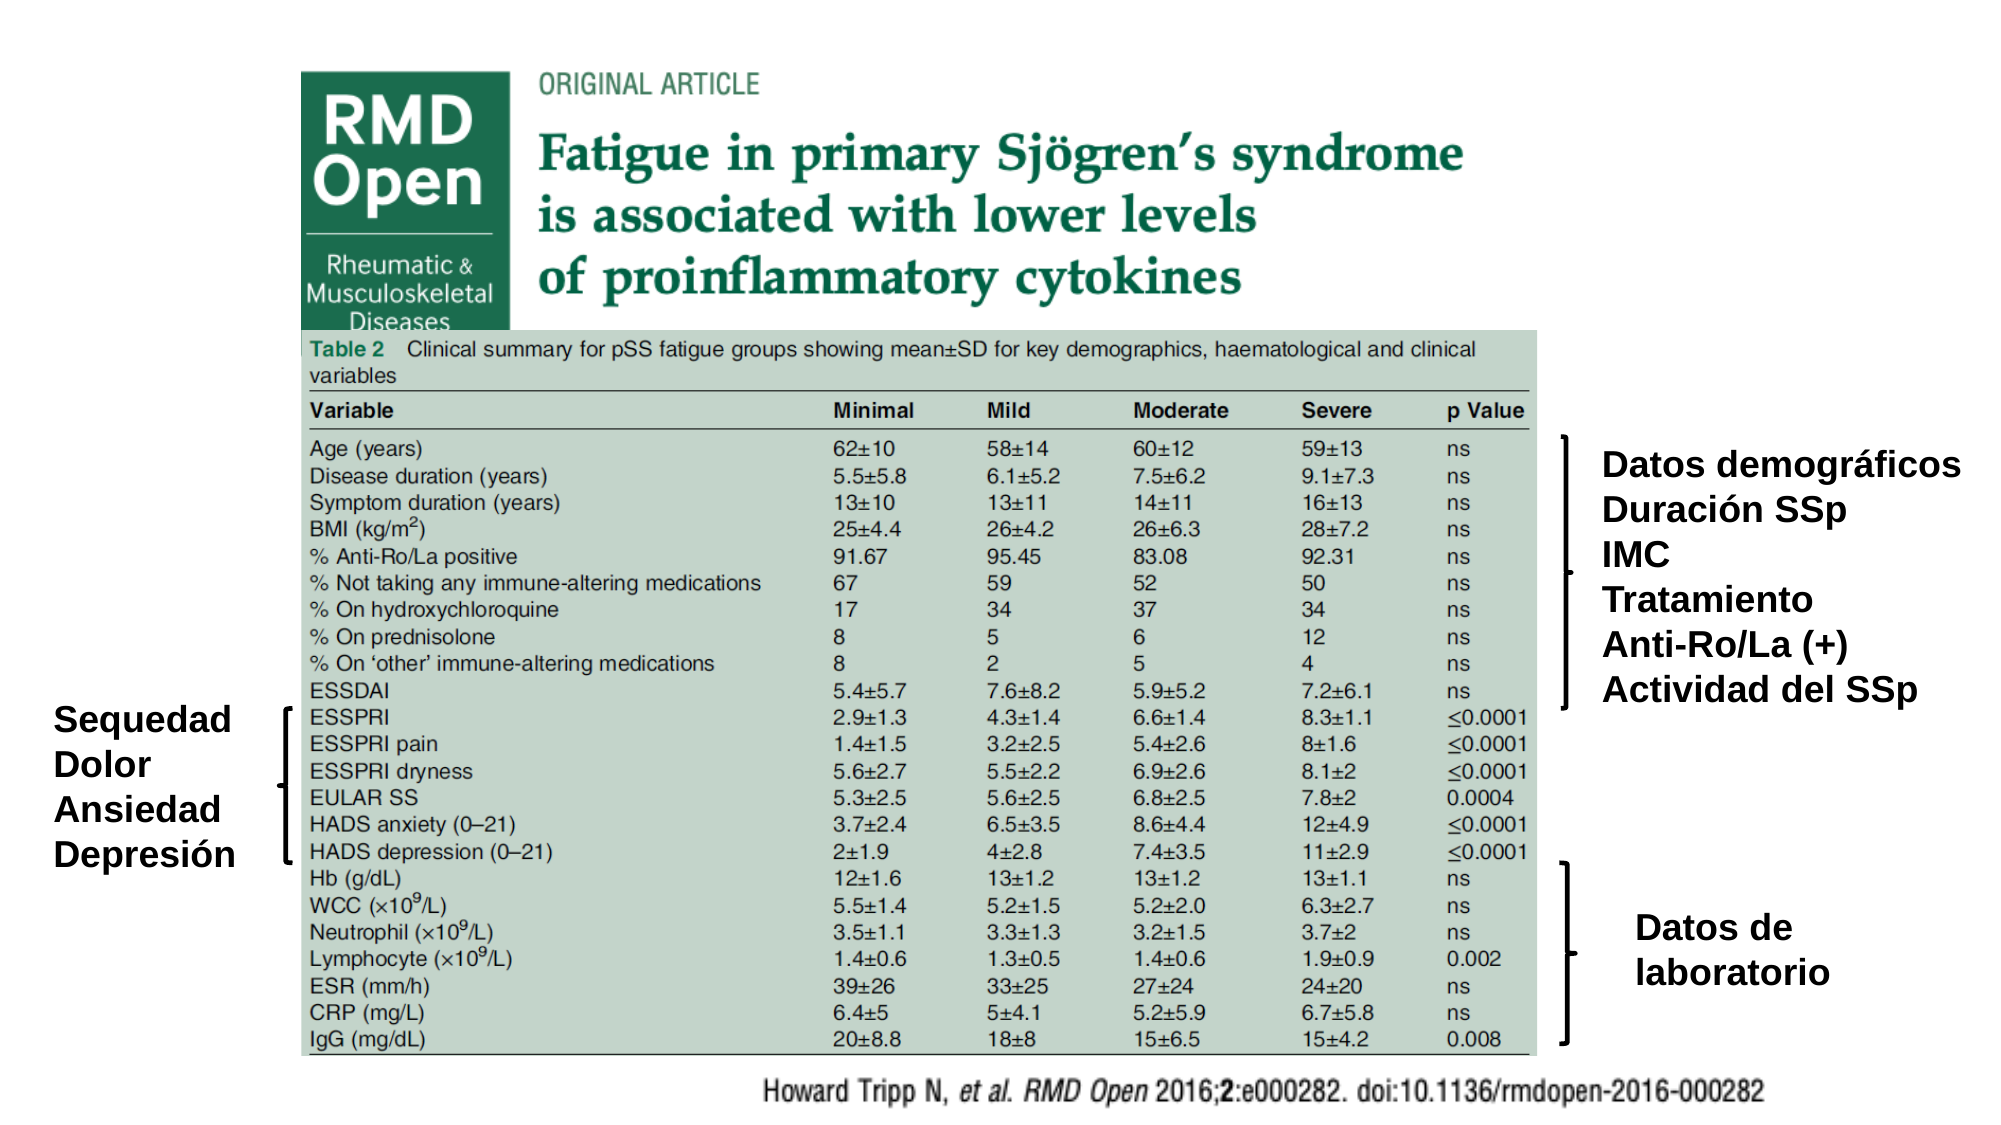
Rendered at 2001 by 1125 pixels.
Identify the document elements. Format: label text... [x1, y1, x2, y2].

picture [301, 51, 1538, 1056]
text_box [1559, 862, 1577, 1045]
text_box [1560, 435, 1572, 710]
text_box Datos demográficos Duración SSp IMC Tratamiento Anti-Ro/La (+) Actividad del SSp [1587, 432, 1986, 717]
picture [741, 1072, 1794, 1115]
text_box [278, 707, 293, 864]
text_box Sequedad Dolor Ansiedad Depresión [38, 687, 269, 882]
text_box Datos de laboratorio [1620, 850, 1986, 1001]
